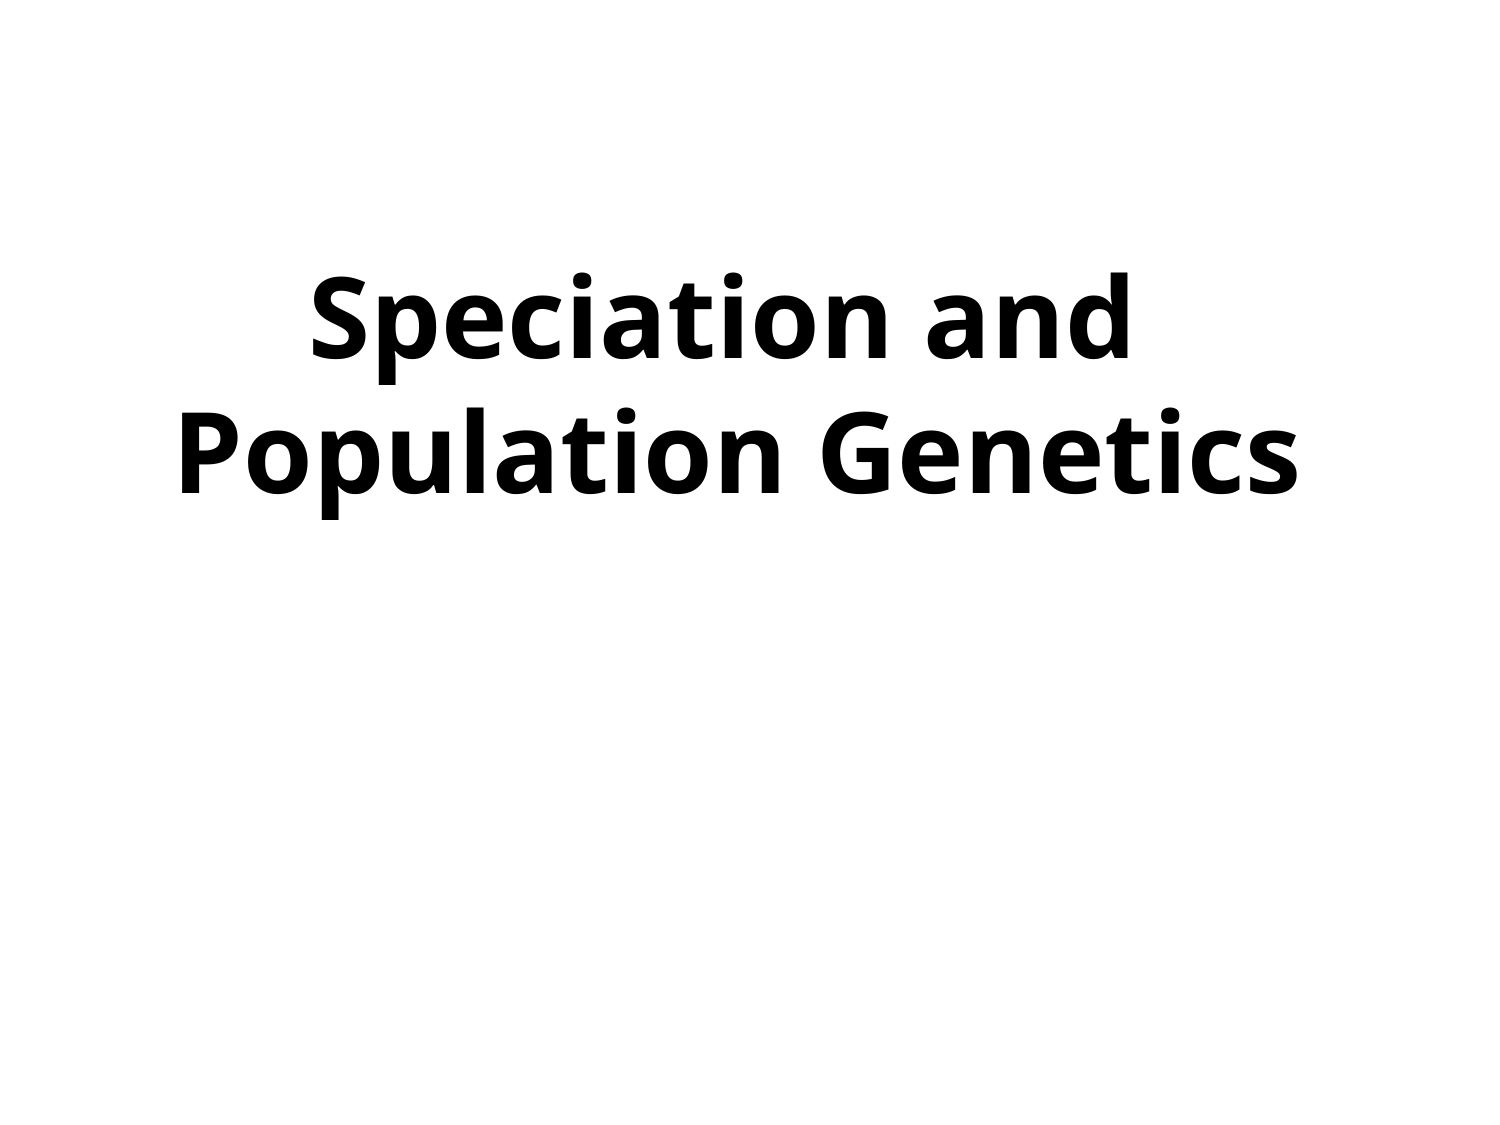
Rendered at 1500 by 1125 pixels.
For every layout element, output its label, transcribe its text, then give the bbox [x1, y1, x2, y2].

title Speciation and Population Genetics [87, 200, 1388, 563]
